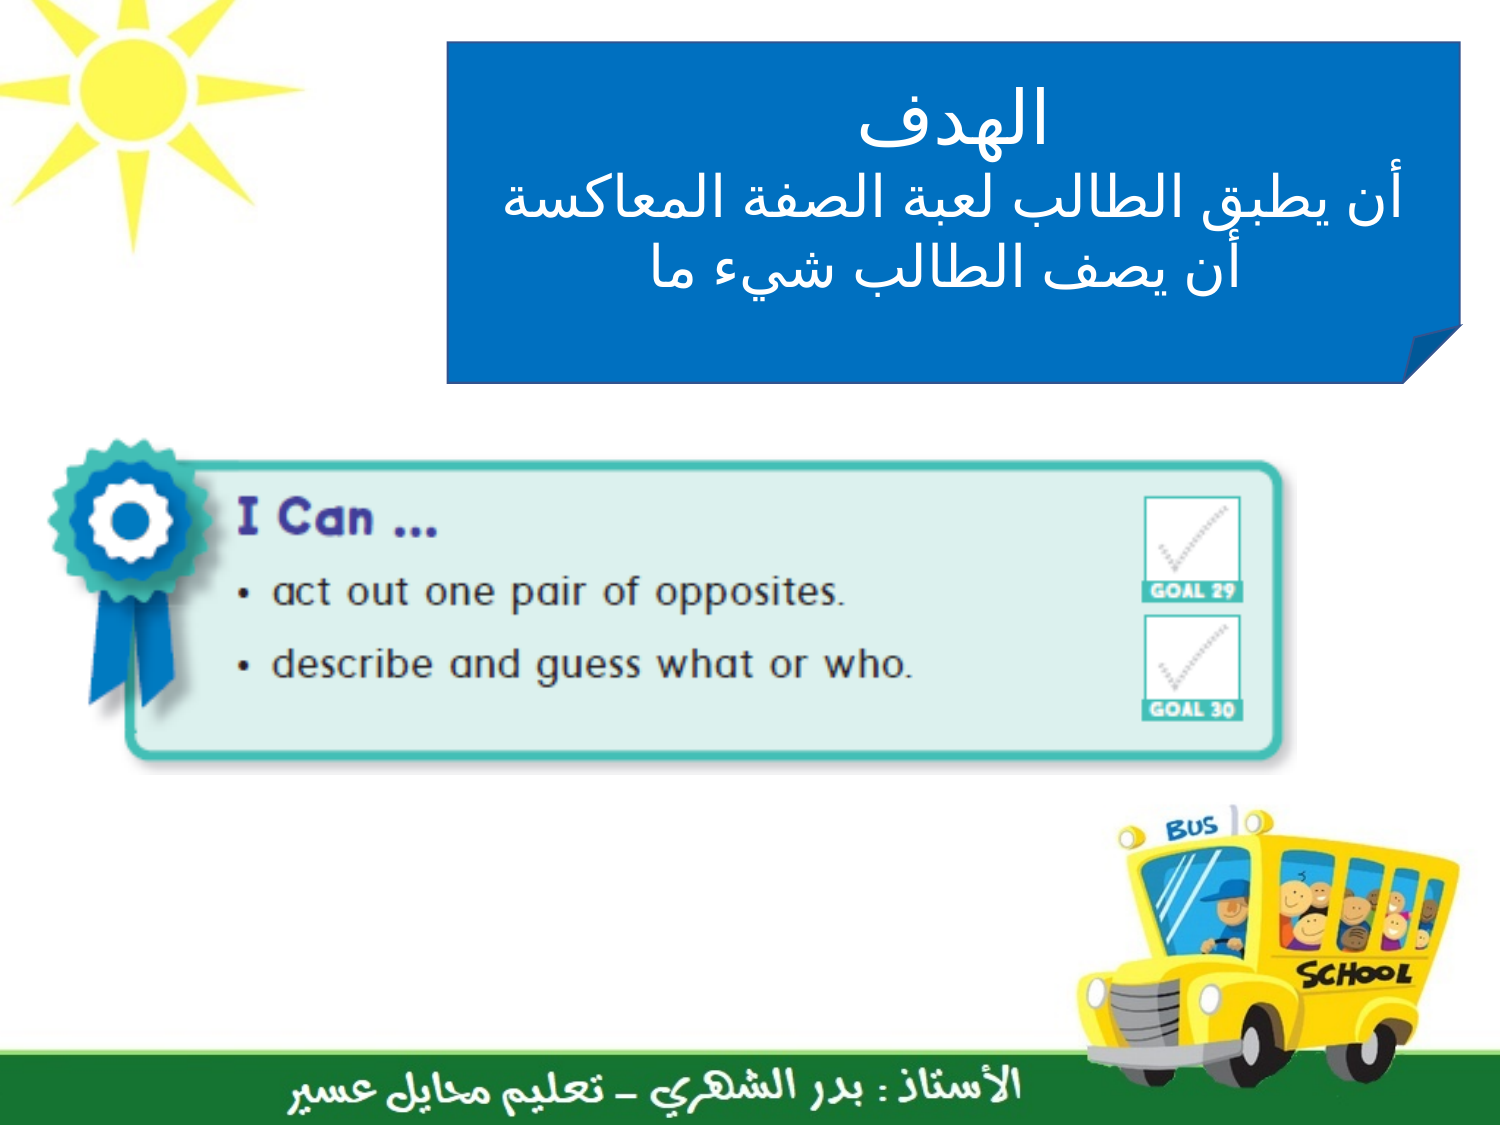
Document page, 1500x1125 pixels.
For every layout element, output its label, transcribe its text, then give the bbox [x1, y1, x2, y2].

text_box الهدف أن يطبق الطالب لعبة الصفة المعاكسة أن يصف الطالب شيء ما [446, 41, 1464, 384]
picture [0, 0, 1500, 1125]
